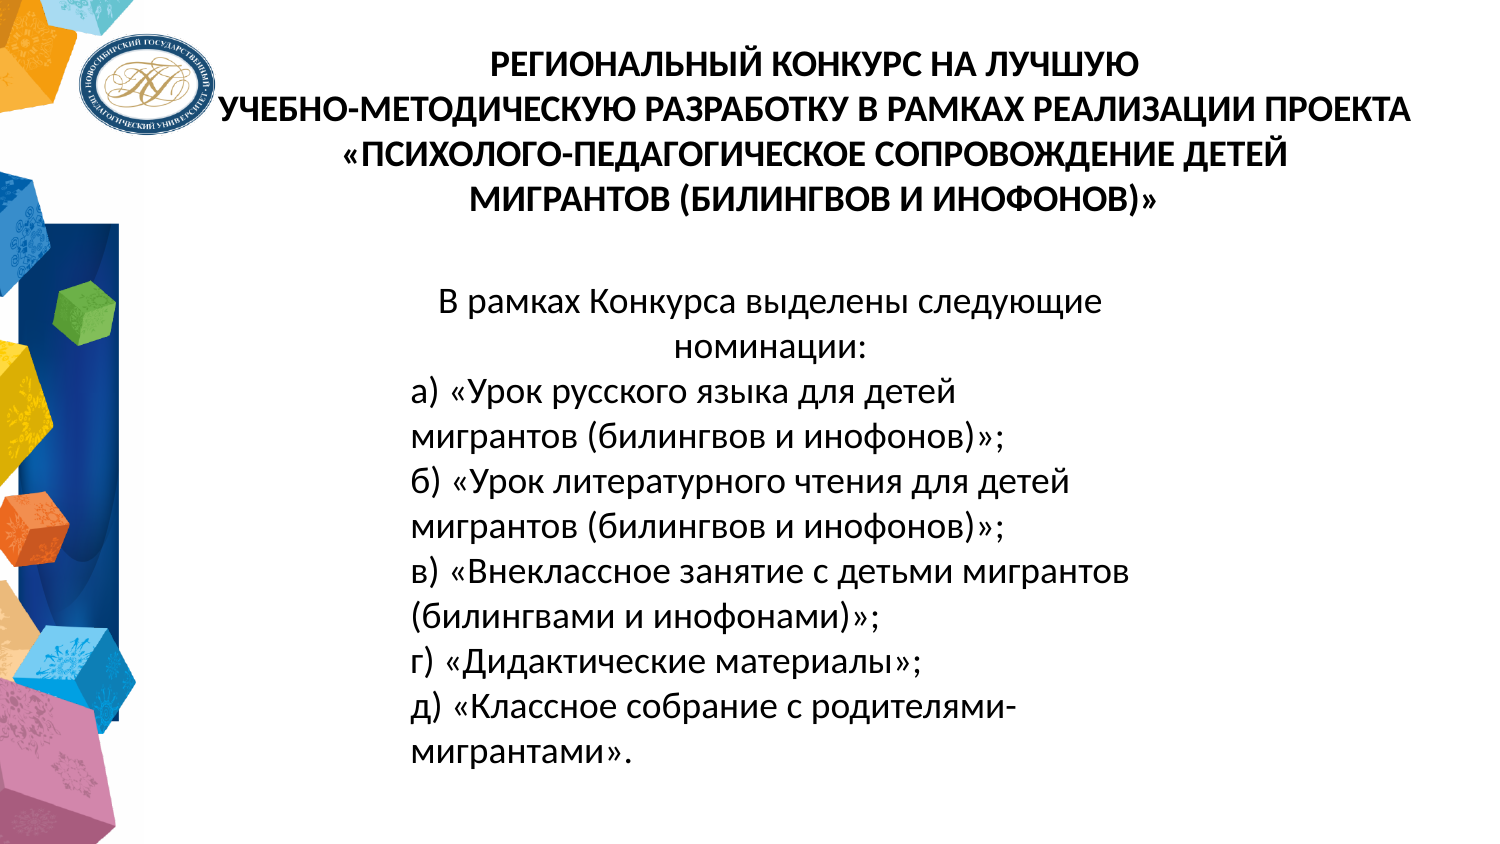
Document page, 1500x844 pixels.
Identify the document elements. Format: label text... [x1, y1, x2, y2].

text_box РЕГИОНАЛЬНЫЙ КОНКУРС НА ЛУЧШУЮ УЧЕБНО-МЕТОДИЧЕСКУЮ РАЗРАБОТКУ В РАМКАХ РЕАЛИЗАЦИИ ПРОЕКТА «ПСИХОЛОГО-ПЕДАГОГИЧЕСКОЕ СОПРОВОЖДЕНИЕ ДЕТЕЙ МИГРАНТОВ (БИЛИНГВОВ И ИНОФОНОВ)» [219, 32, 1435, 227]
text_box В рамках Конкурса выделены следующие номинации: а) «Урок русского языка для детей мигрантов (билингвов и инофонов)»; б) «Урок литературного чтения для детей мигрантов (билингвов и инофонов)»; в) «Внеклассное занятие с детьми мигрантов (билингвами и инофонами)»; г) «Дидактические материалы»; д) «Классное собрание с родителями-мигрантами». [395, 268, 1146, 778]
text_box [0, 0, 216, 844]
